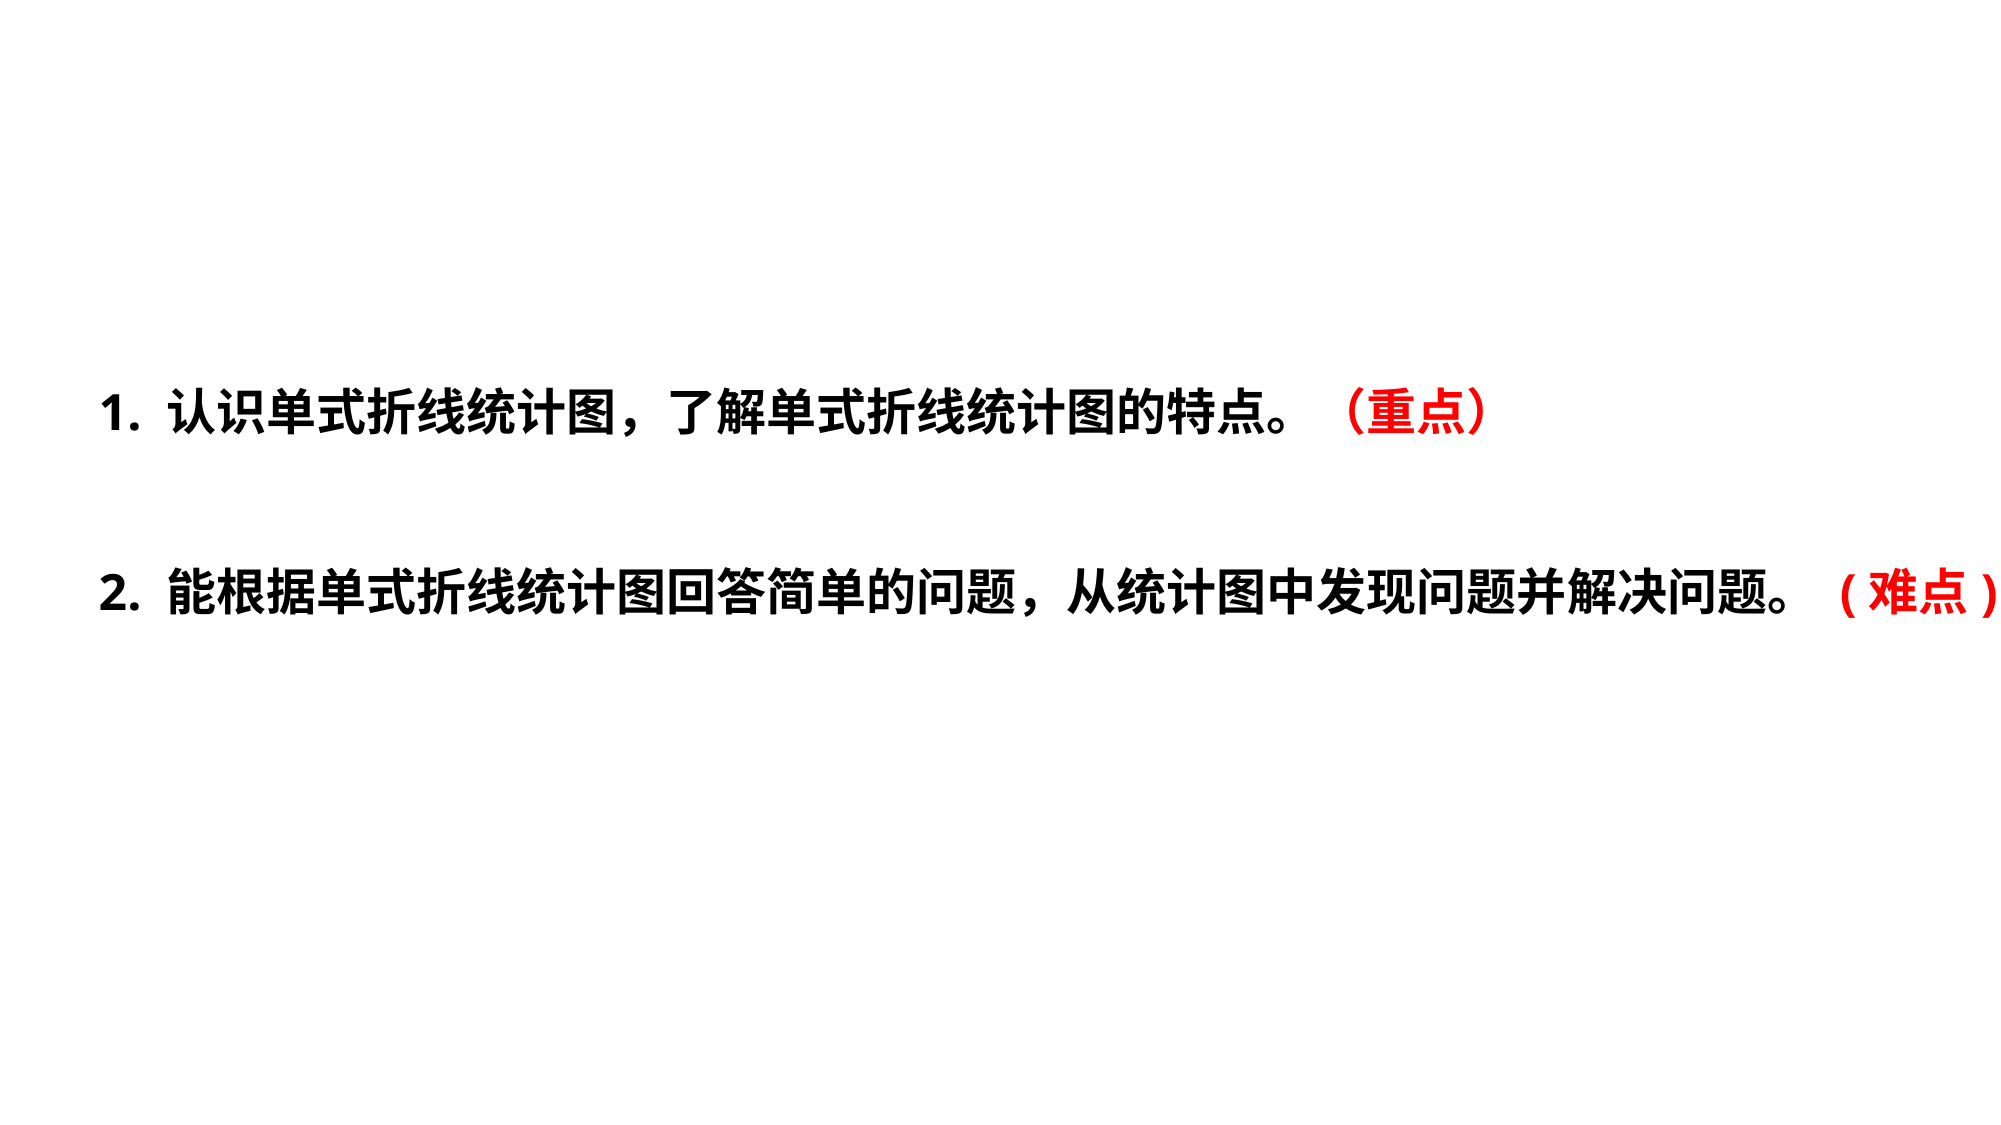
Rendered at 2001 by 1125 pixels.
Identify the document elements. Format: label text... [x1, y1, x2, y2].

text_box 1. 认识单式折线统计图，了解单式折线统计图的特点。（重点） 2. 能根据单式折线统计图回答简单的问题，从统计图中发现问题并解决问题。 (难点) [84, 343, 2000, 629]
